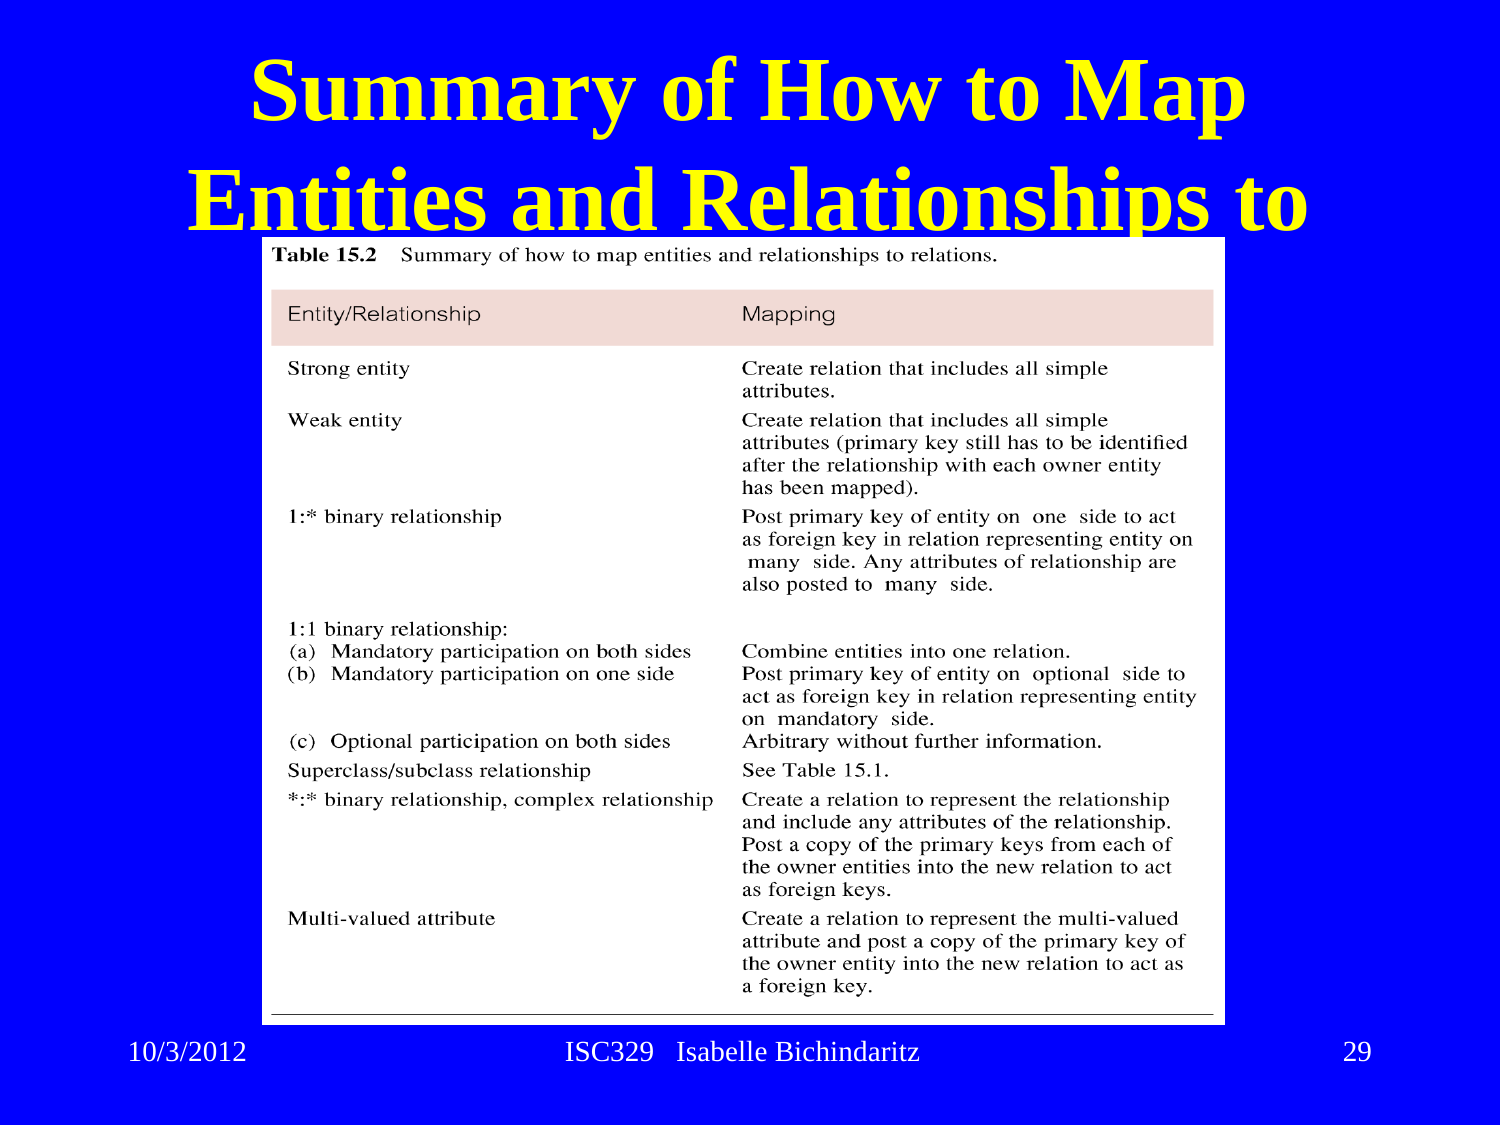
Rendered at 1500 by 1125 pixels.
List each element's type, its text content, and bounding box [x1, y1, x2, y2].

footer ISC329 Isabelle Bichindaritz [512, 1035, 988, 1101]
picture [262, 237, 1226, 1026]
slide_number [112, 1024, 426, 1101]
slide_number 29 [1074, 1024, 1388, 1101]
title Summary of How to Map Entities and Relationships to Relations [112, 99, 1388, 288]
